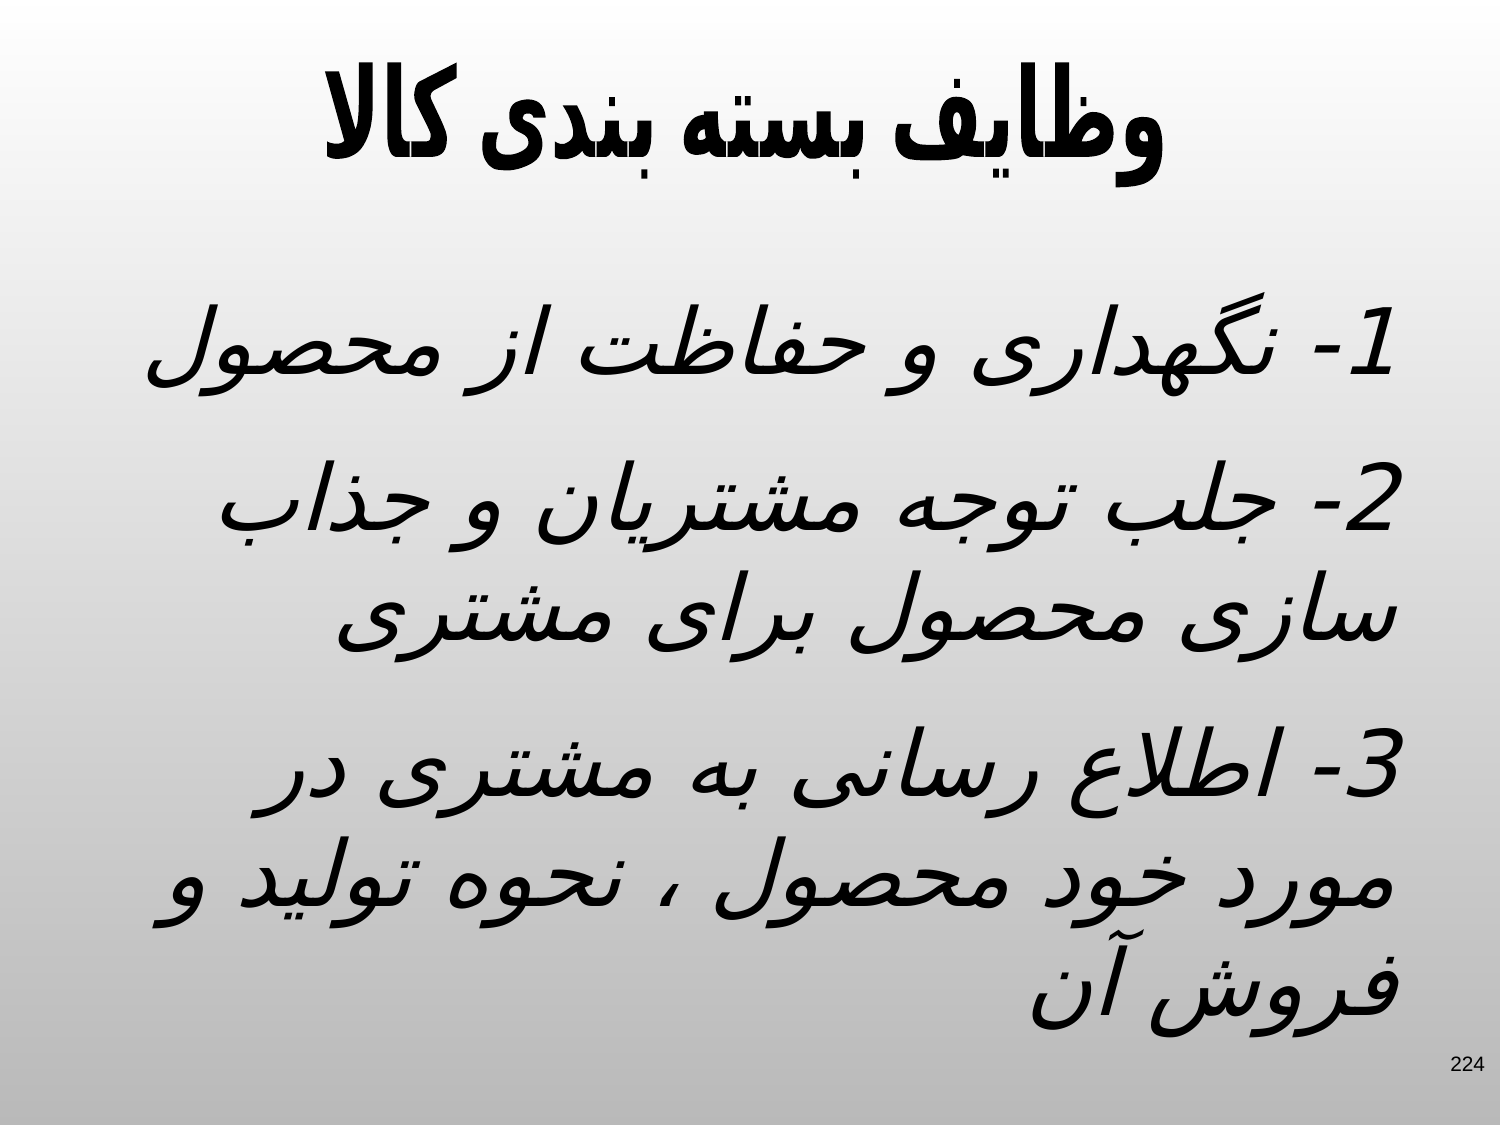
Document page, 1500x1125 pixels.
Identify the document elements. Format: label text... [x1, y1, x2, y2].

text_box 1- نگهداری و حفاظت از محصول 2- جلب توجه مشتریان و جذاب سازی محصول برای مشتری 3- اطلاع رسانی به مشتری در مورد خود محصول ، نحوه تولید و فروش آن [74, 275, 1413, 1042]
slide_number 224 [1149, 1024, 1500, 1103]
